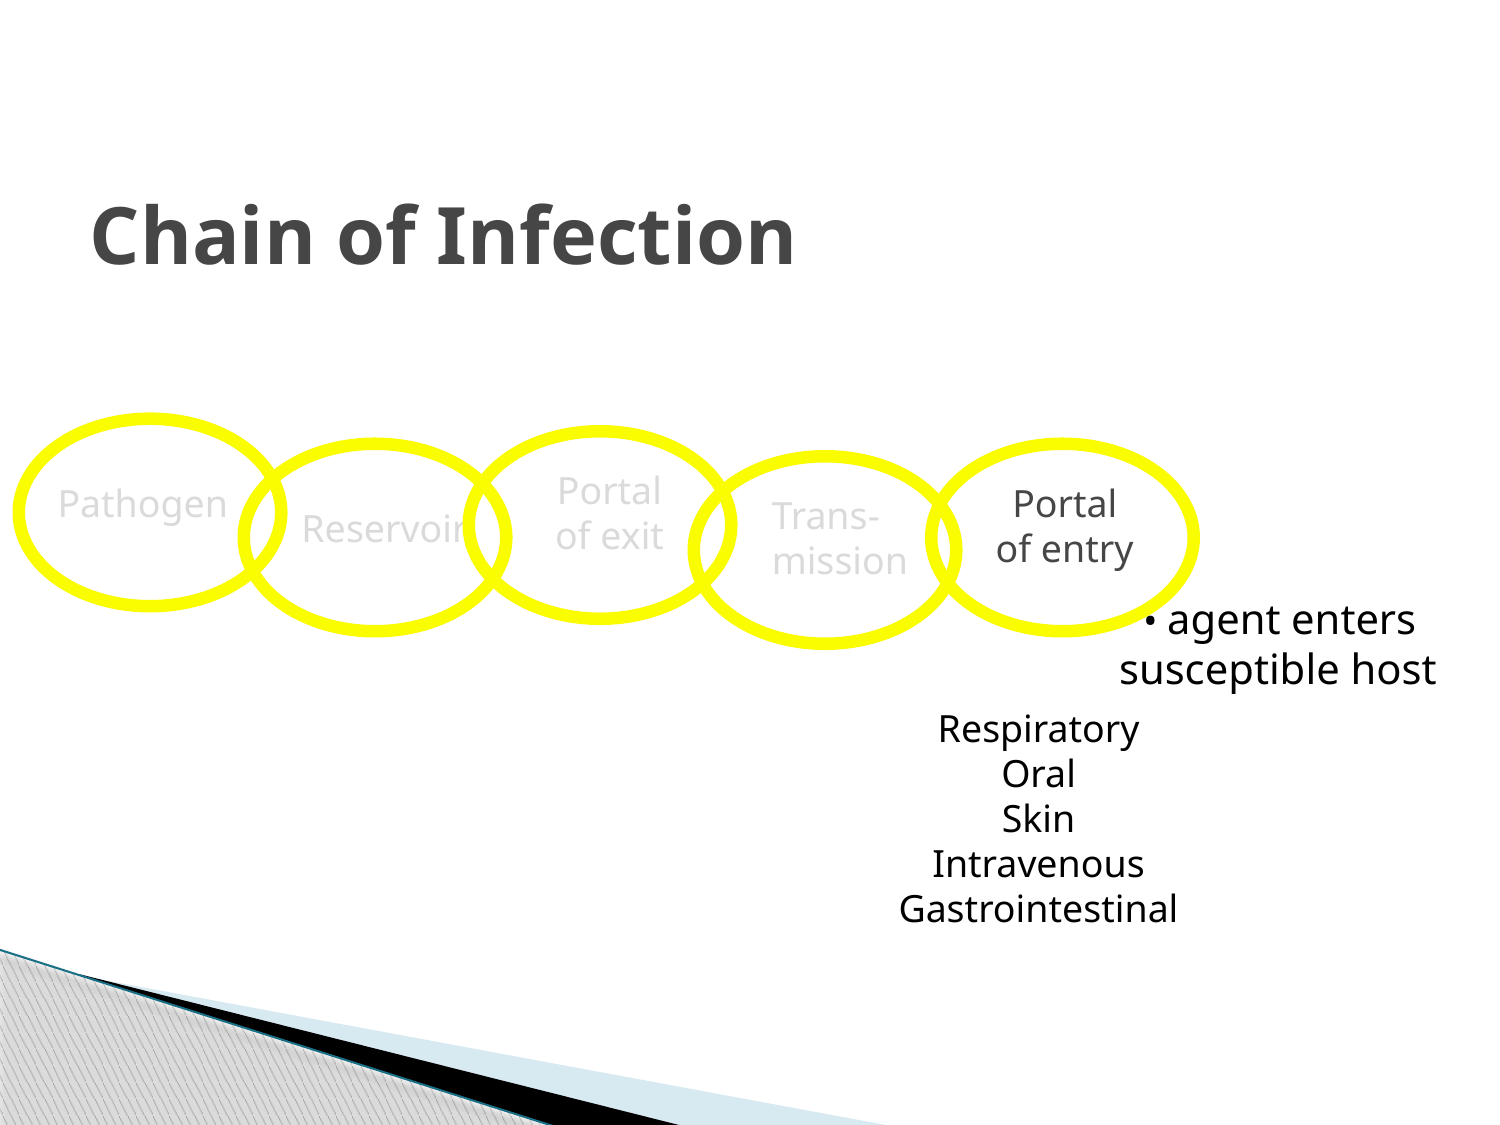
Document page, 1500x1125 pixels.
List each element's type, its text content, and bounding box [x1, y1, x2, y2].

text_box • agent enters susceptible host [1050, 585, 1452, 700]
text_box Respiratory Oral Skin Intravenous Gastrointestinal [883, 697, 1194, 938]
text_box Reservoir [286, 497, 476, 558]
text_box Pathogen [42, 472, 244, 533]
text_box [693, 456, 948, 644]
text_box Portal of entry [980, 472, 1149, 578]
text_box [243, 443, 492, 632]
text_box Portal of exit [540, 460, 679, 565]
title Chain of Infection [75, 149, 1350, 288]
text_box [18, 418, 273, 607]
text_box Trans- mission [757, 485, 924, 590]
text_box [931, 443, 1194, 632]
text_box [468, 431, 723, 619]
